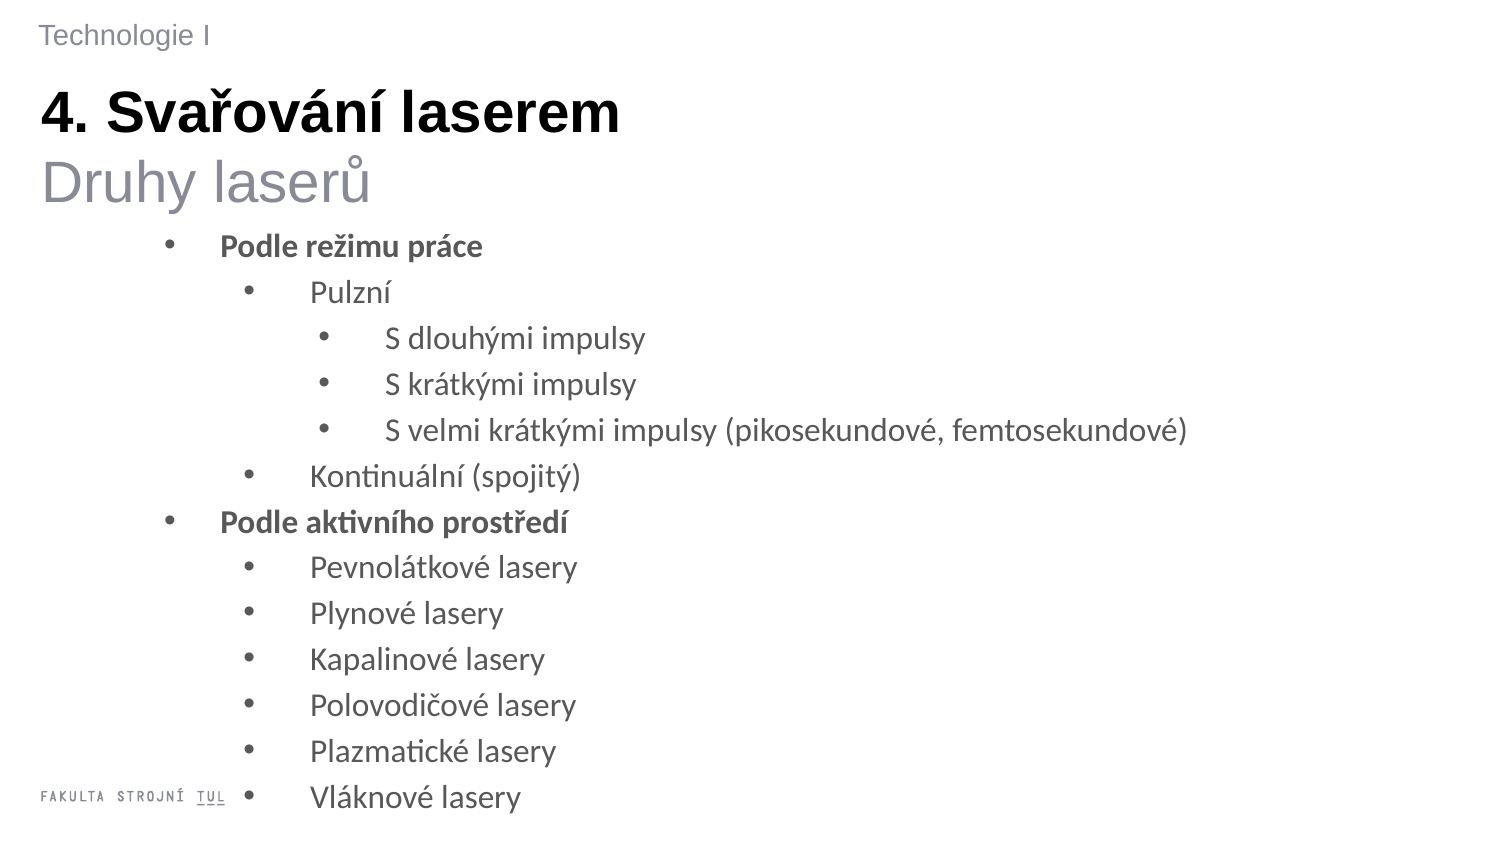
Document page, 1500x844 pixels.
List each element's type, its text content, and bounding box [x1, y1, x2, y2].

list Podle režimu práce Pulzní S dlouhými impulsy S krátkými impulsy S velmi krátkými impulsy (pikosekundové, femtosekundové) Kontinuální (spojitý) Podle aktivního prostředí Pevnolátkové lasery Plynové lasery Kapalinové lasery Polovodičové lasery Plazmatické lasery Vláknové lasery [144, 203, 1486, 476]
text_box 4. Svařování laserem Druhy laserů [41, 58, 1282, 148]
list Technologie I [18, 15, 1260, 76]
